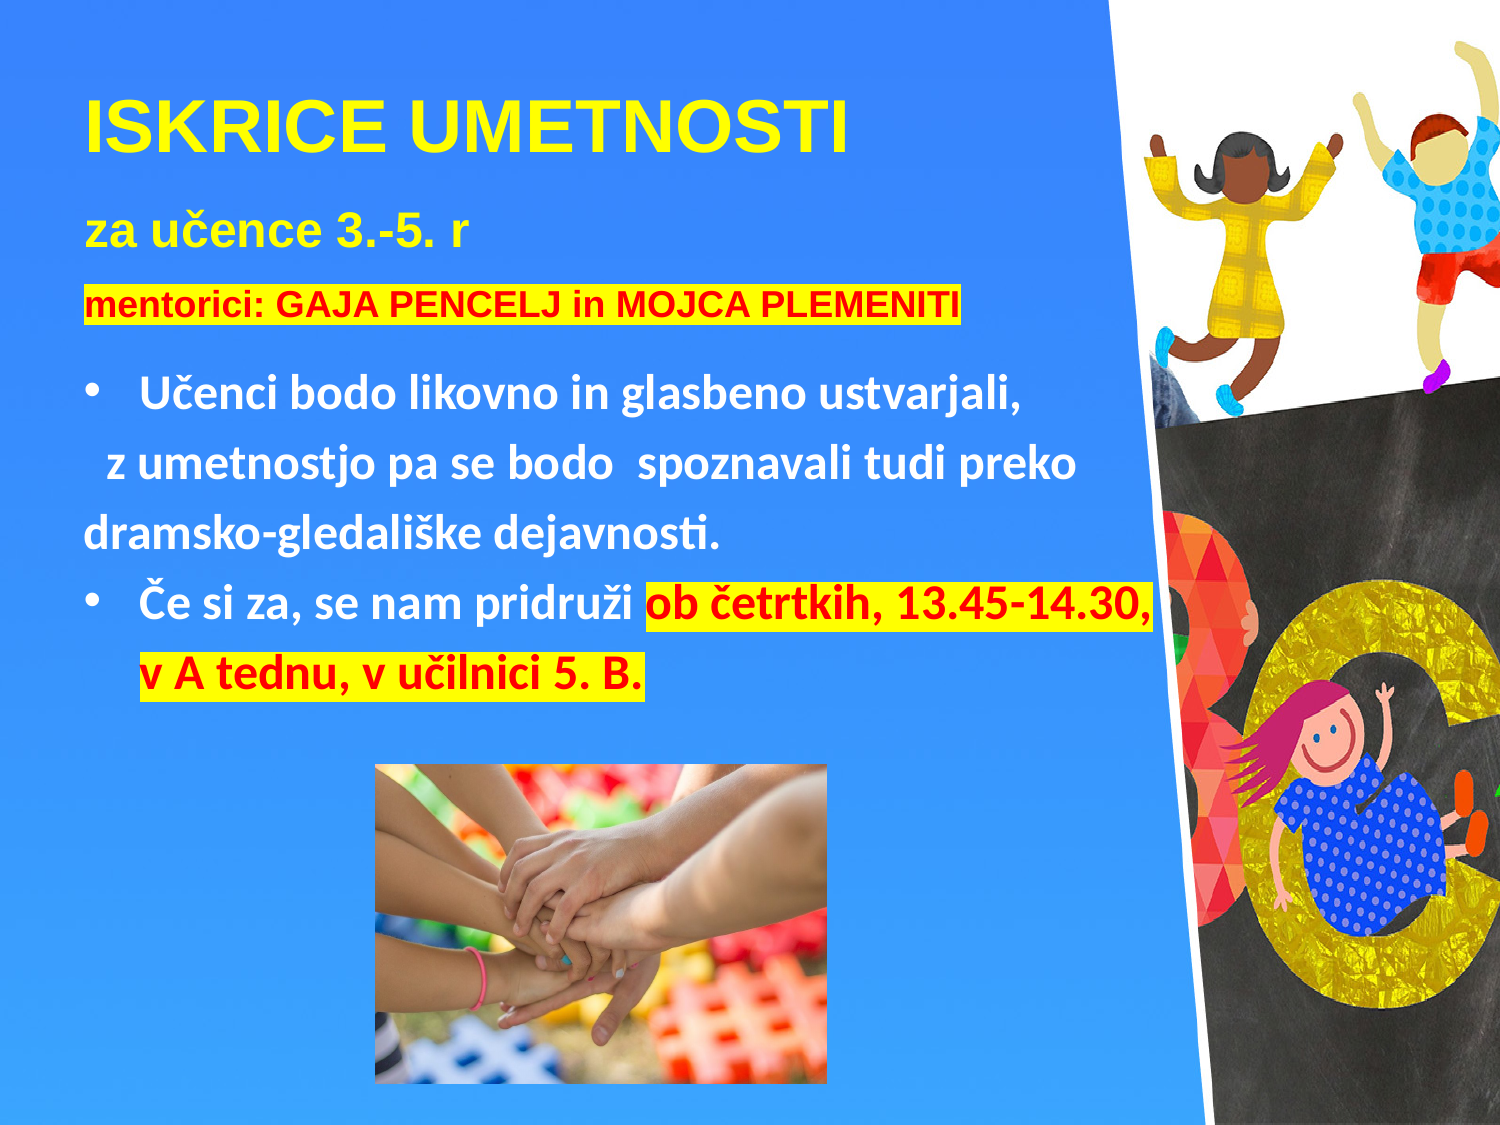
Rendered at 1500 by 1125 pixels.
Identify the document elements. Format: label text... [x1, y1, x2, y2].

picture [0, 0, 1500, 1125]
list Učenci bodo likovno in glasbeno ustvarjali, z umetnostjo pa se bodo spoznavali tudi preko dramsko-gledališke dejavnosti. Če si za, se nam pridruži ob četrtkih, 13.45-14.30, v A tednu, v učilnici 5. B. [68, 352, 1419, 1056]
title ISKRICE UMETNOSTI za učence 3.-5. r mentorici: GAJA PENCELJ in MOJCA PLEMENITI [69, 51, 1106, 262]
